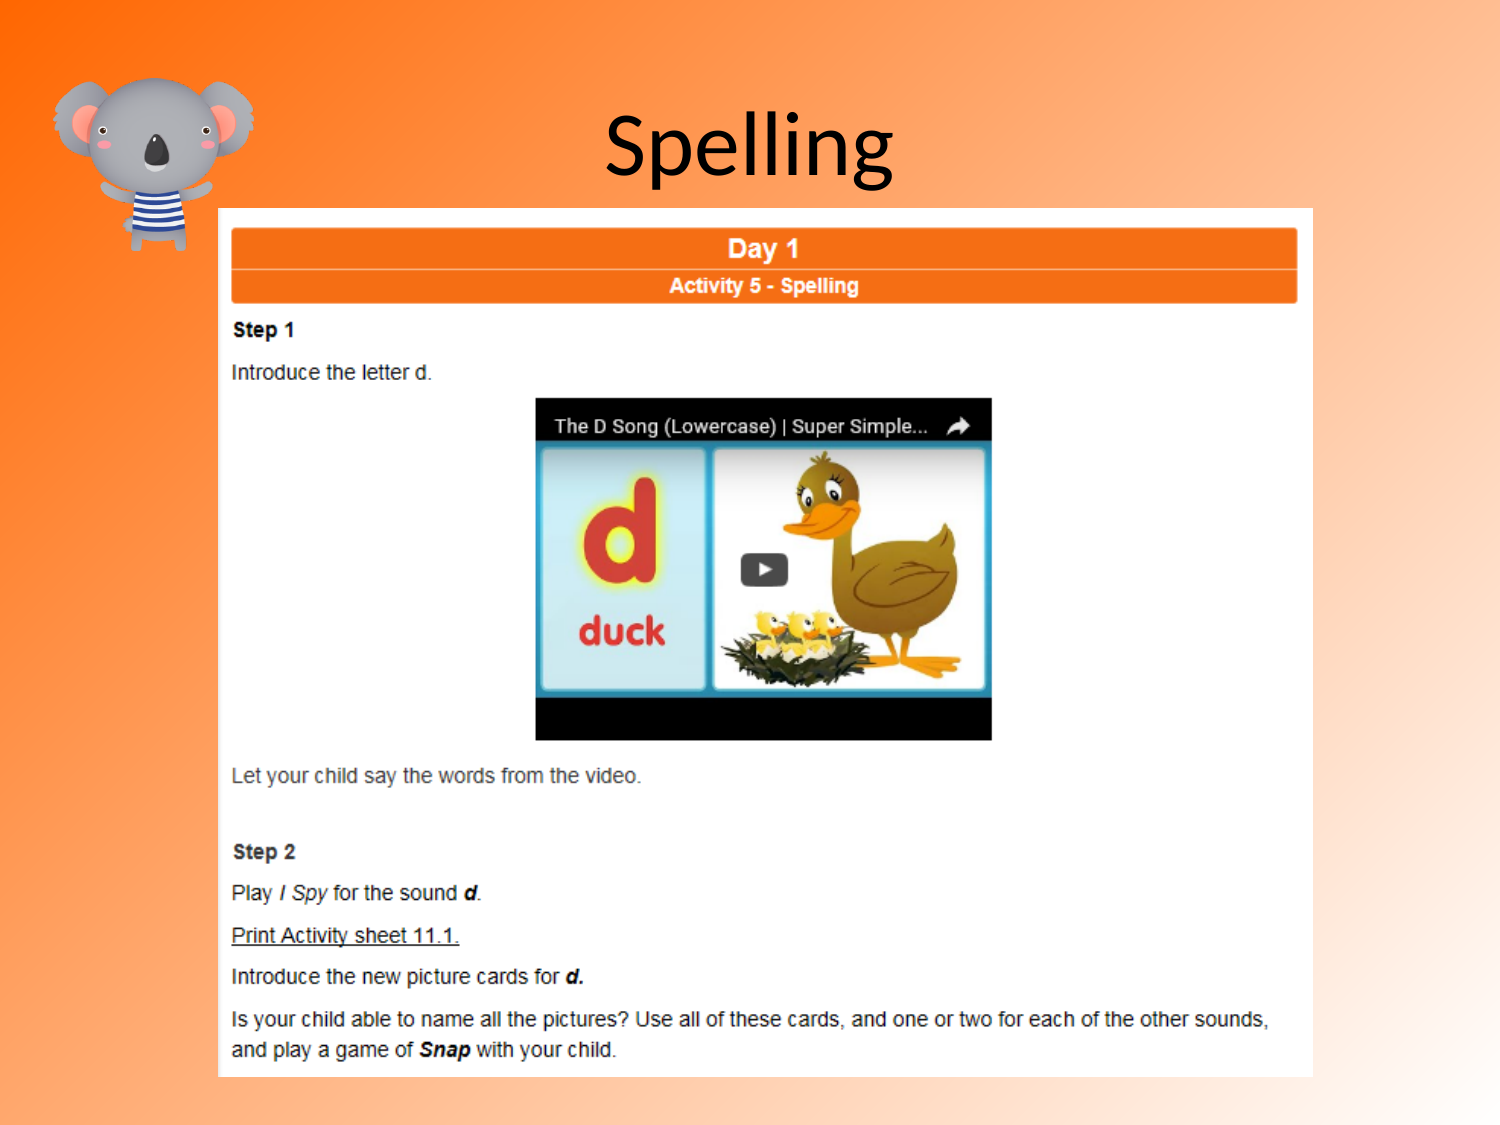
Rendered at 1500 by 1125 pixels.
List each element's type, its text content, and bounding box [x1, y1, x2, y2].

title Spelling [75, 45, 1425, 233]
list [52, 77, 254, 251]
picture [218, 208, 1313, 1077]
